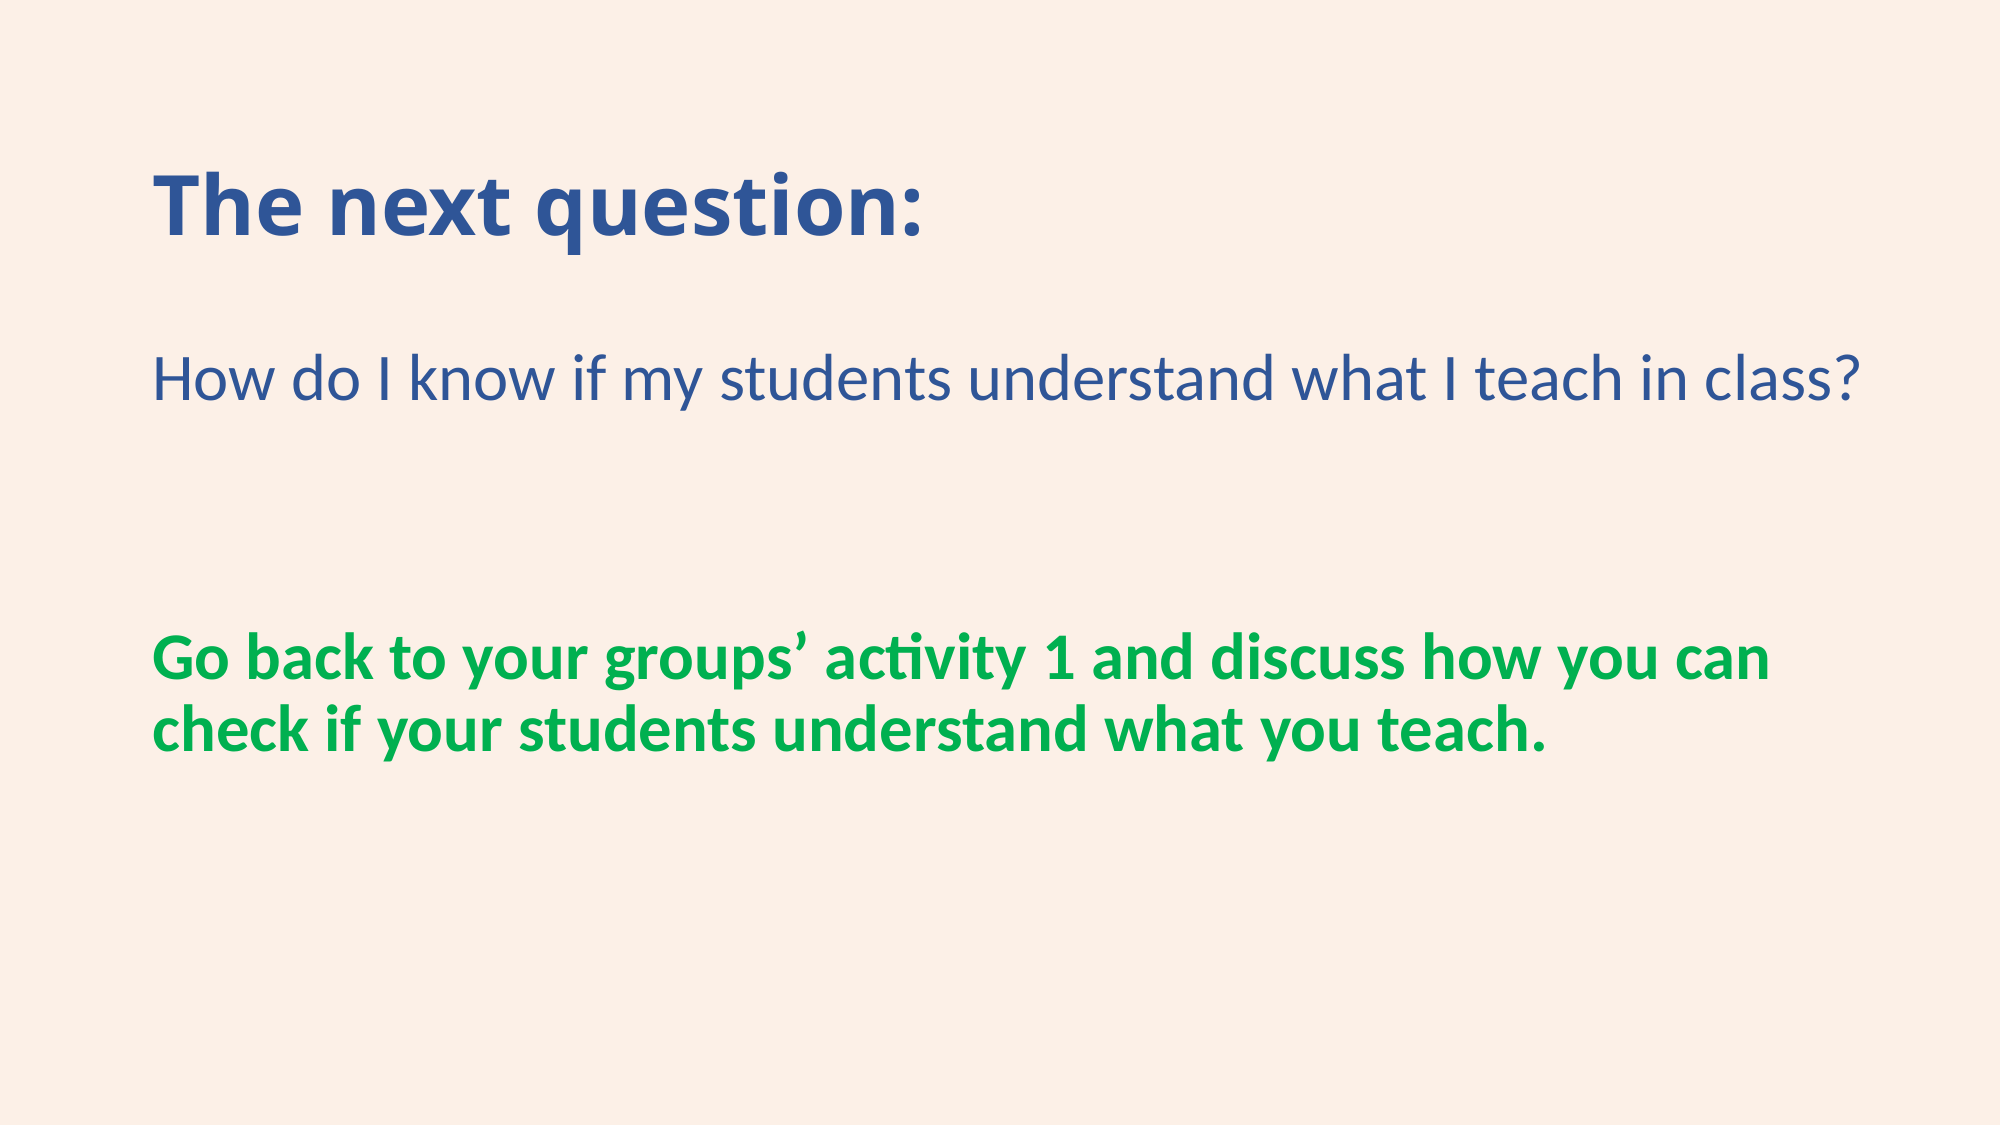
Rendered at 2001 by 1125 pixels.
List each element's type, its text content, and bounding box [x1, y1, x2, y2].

title The next question: [137, 154, 1863, 264]
list How do I know if my students understand what I teach in class? Go back to your groups’ activity 1 and discuss how you can check if your students understand what you teach. [137, 335, 1922, 980]
